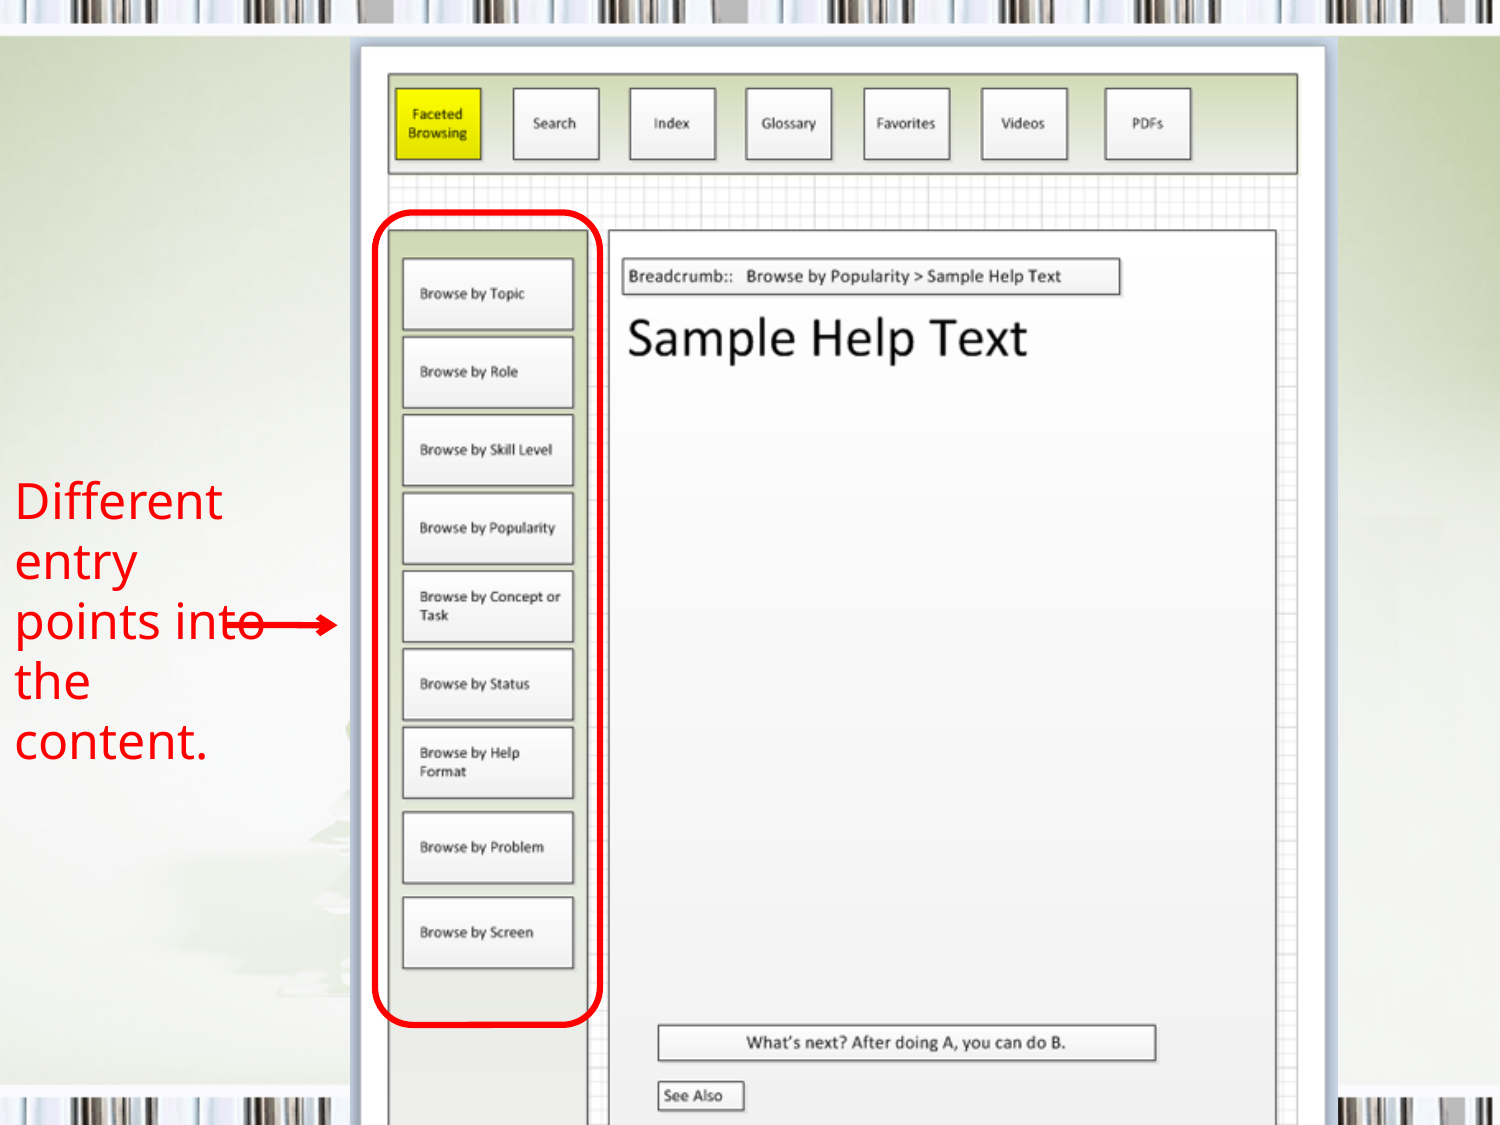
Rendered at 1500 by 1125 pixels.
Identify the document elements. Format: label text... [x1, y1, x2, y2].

text_box Different entry points into the content. [0, 462, 313, 778]
picture [0, 0, 1500, 1125]
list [349, 37, 1338, 1125]
